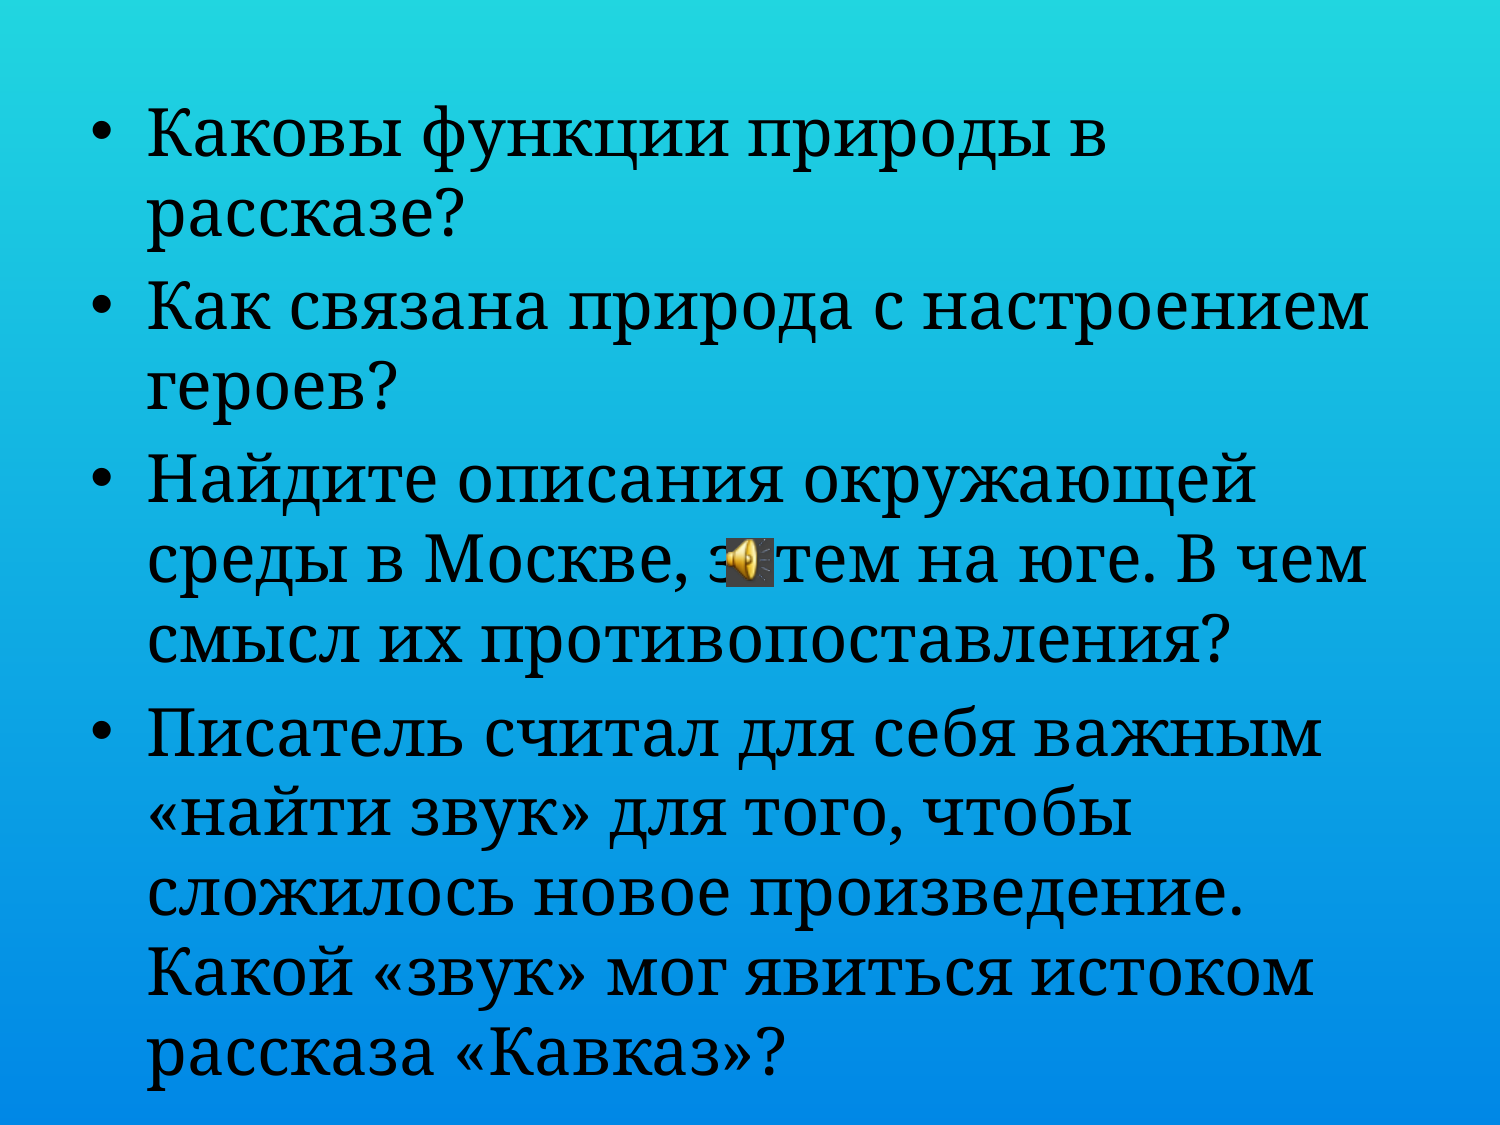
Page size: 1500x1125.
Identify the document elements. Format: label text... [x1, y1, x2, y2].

list Каковы функции природы в рассказе? Как связана природа с настроением героев? Найдите описания окружающей среды в Москве, затем на юге. В чем смысл их противопоставления? Писатель считал для себя важным «найти звук» для того, чтобы сложилось новое произведение. Какой «звук» мог явиться истоком рассказа «Кавказ»? [75, 82, 1425, 1005]
picture [724, 539, 773, 586]
